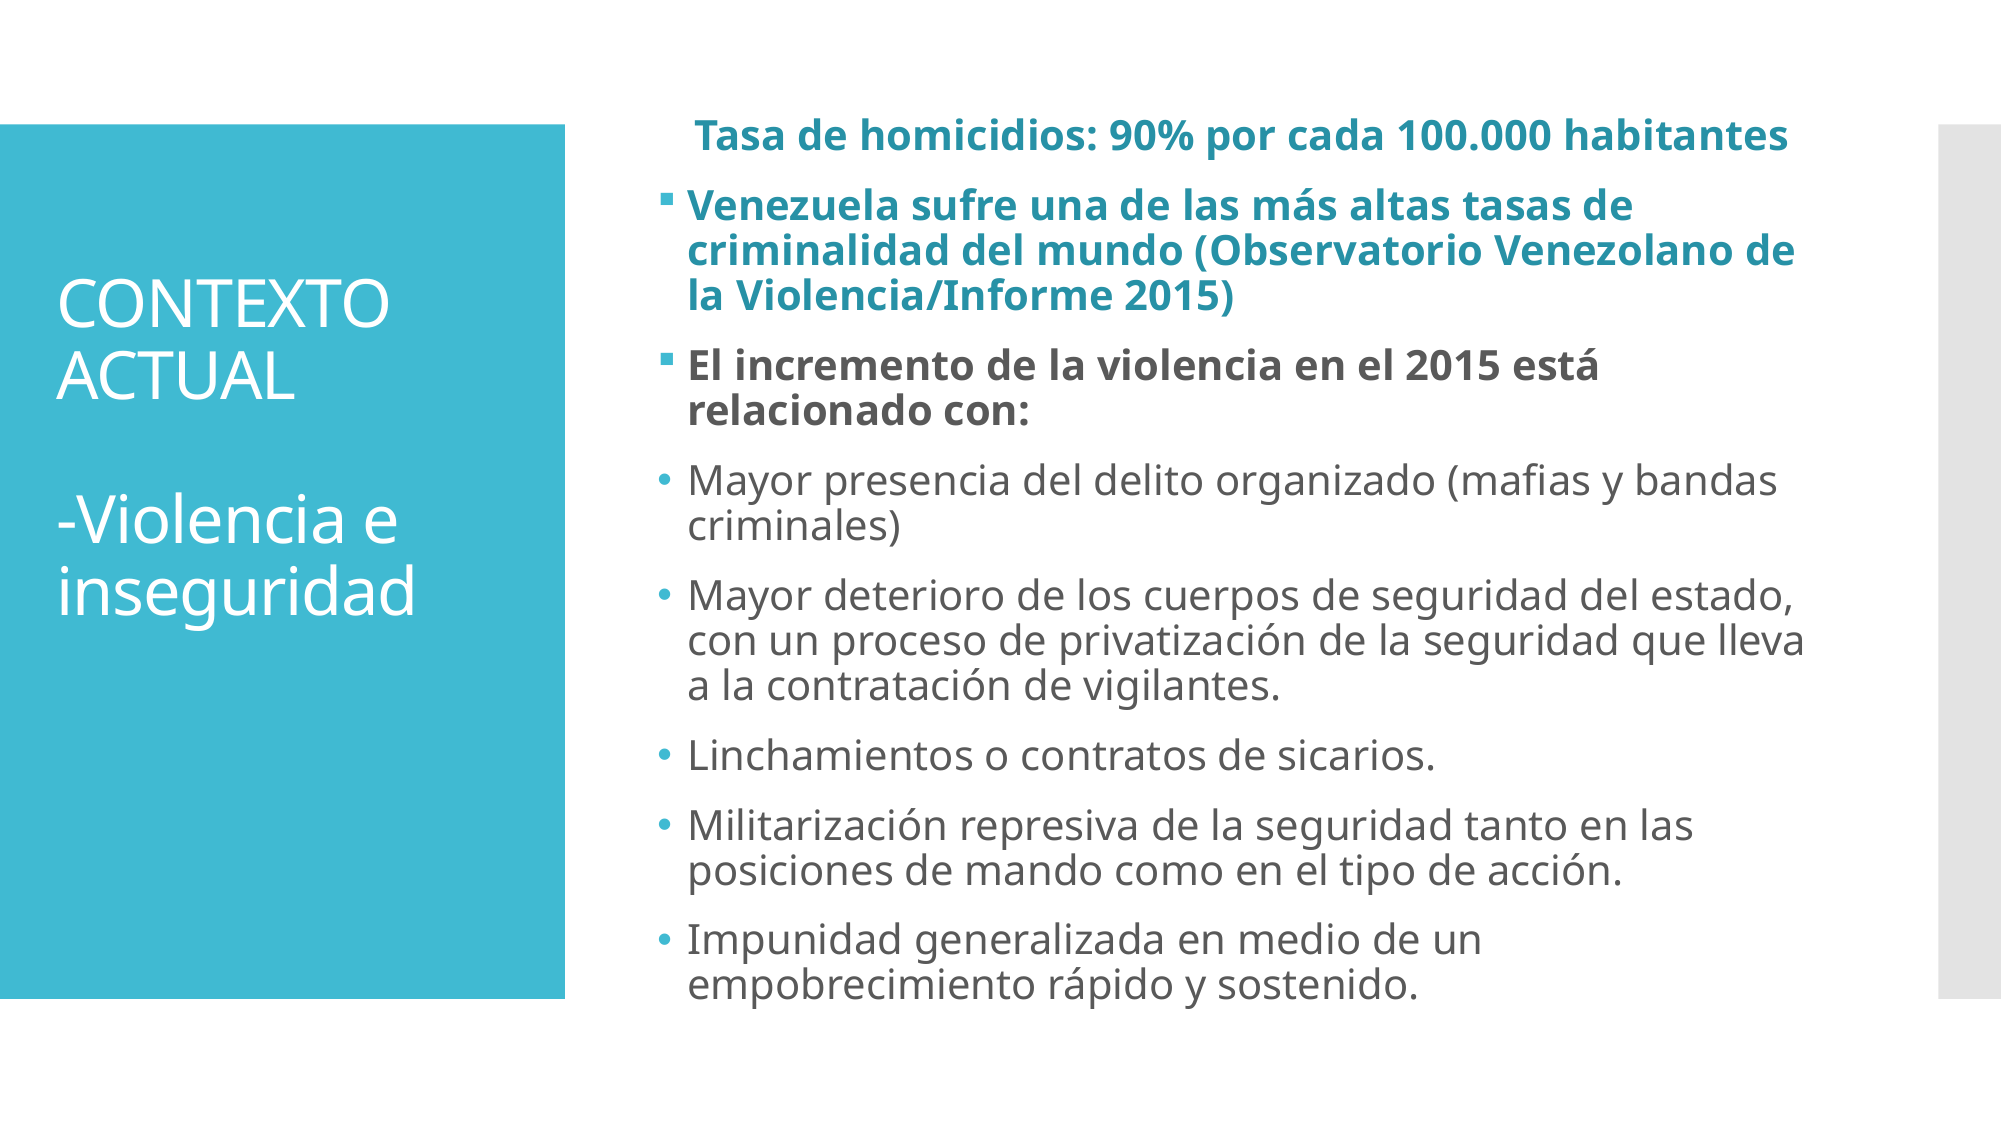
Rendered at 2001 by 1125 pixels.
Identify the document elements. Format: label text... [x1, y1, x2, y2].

title CONTEXTO ACTUAL -Violencia e inseguridad [41, 184, 525, 940]
list Tasa de homicidios: 90% por cada 100.000 habitantes Venezuela sufre una de las más altas tasas de criminalidad del mundo (Observatorio Venezolano de la Violencia/Informe 2015) El incremento de la violencia en el 2015 está relacionado con: Mayor presencia del delito organizado (mafias y bandas criminales) Mayor deterioro de los cuerpos de seguridad del estado, con un proceso de privatización de la seguridad que lleva a la contratación de vigilantes. Linchamientos o contratos de sicarios. Militarización represiva de la seguridad tanto en las posiciones de mando como en el tipo de acción. Impunidad generalizada en medio de un empobrecimiento rápido y sostenido. [642, 141, 1843, 982]
